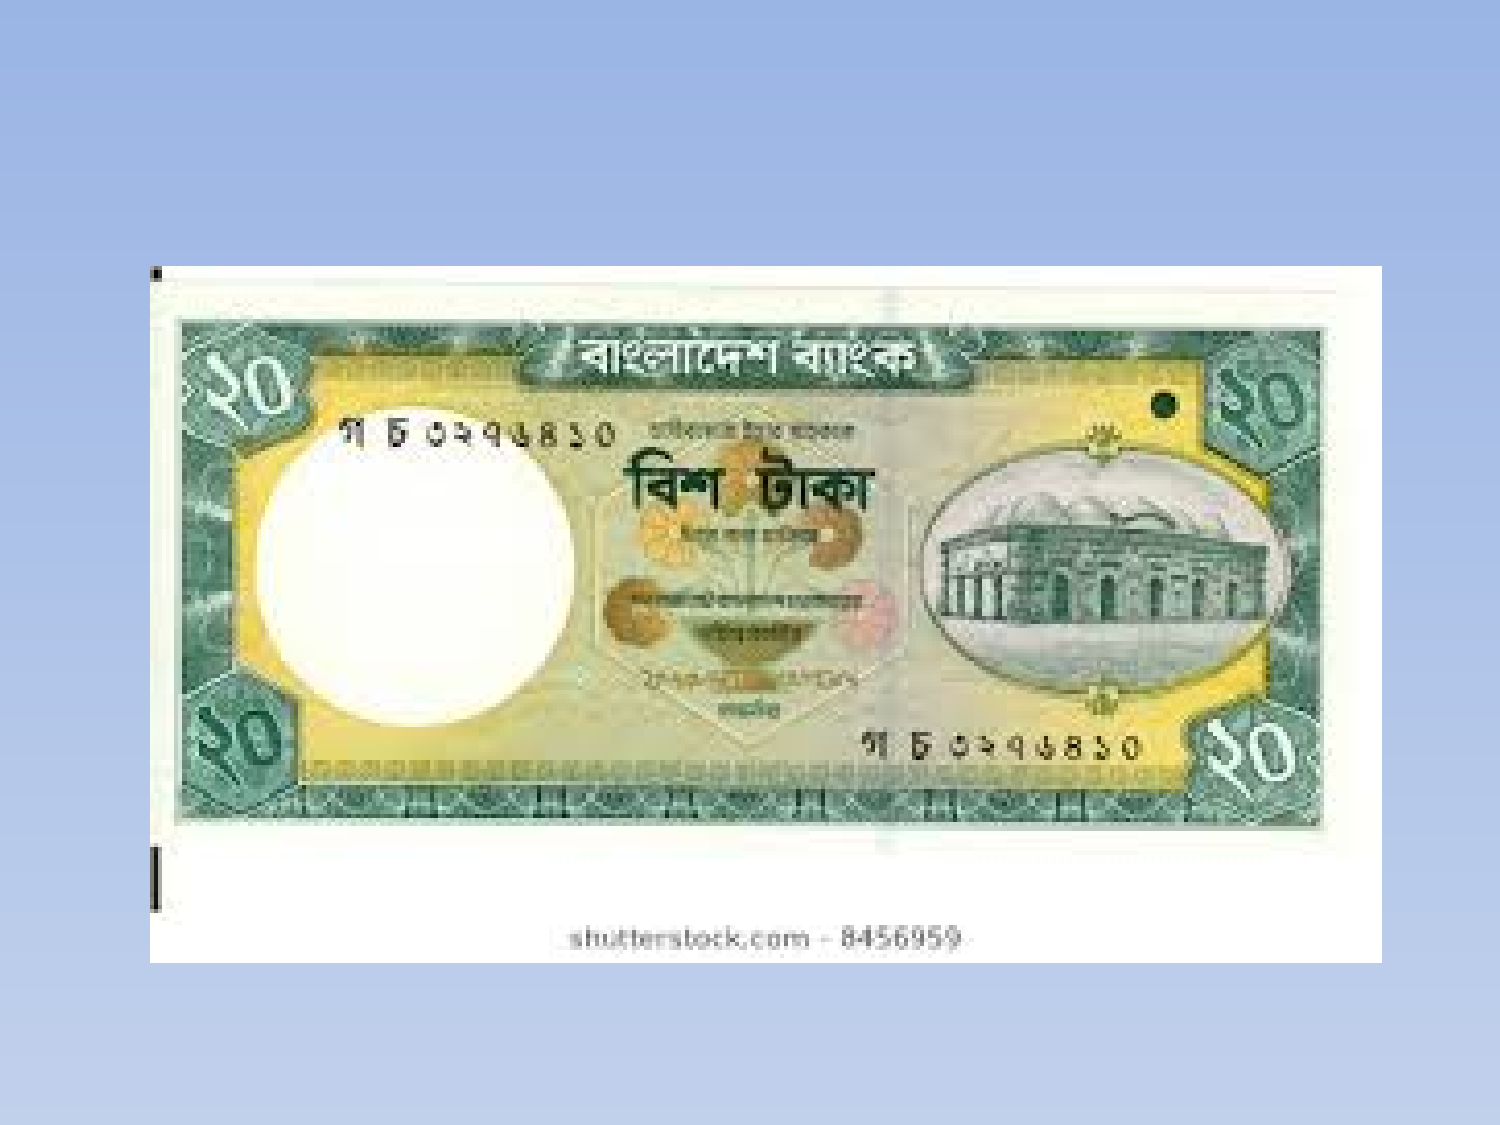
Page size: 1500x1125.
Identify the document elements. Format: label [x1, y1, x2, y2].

picture [149, 265, 1383, 963]
